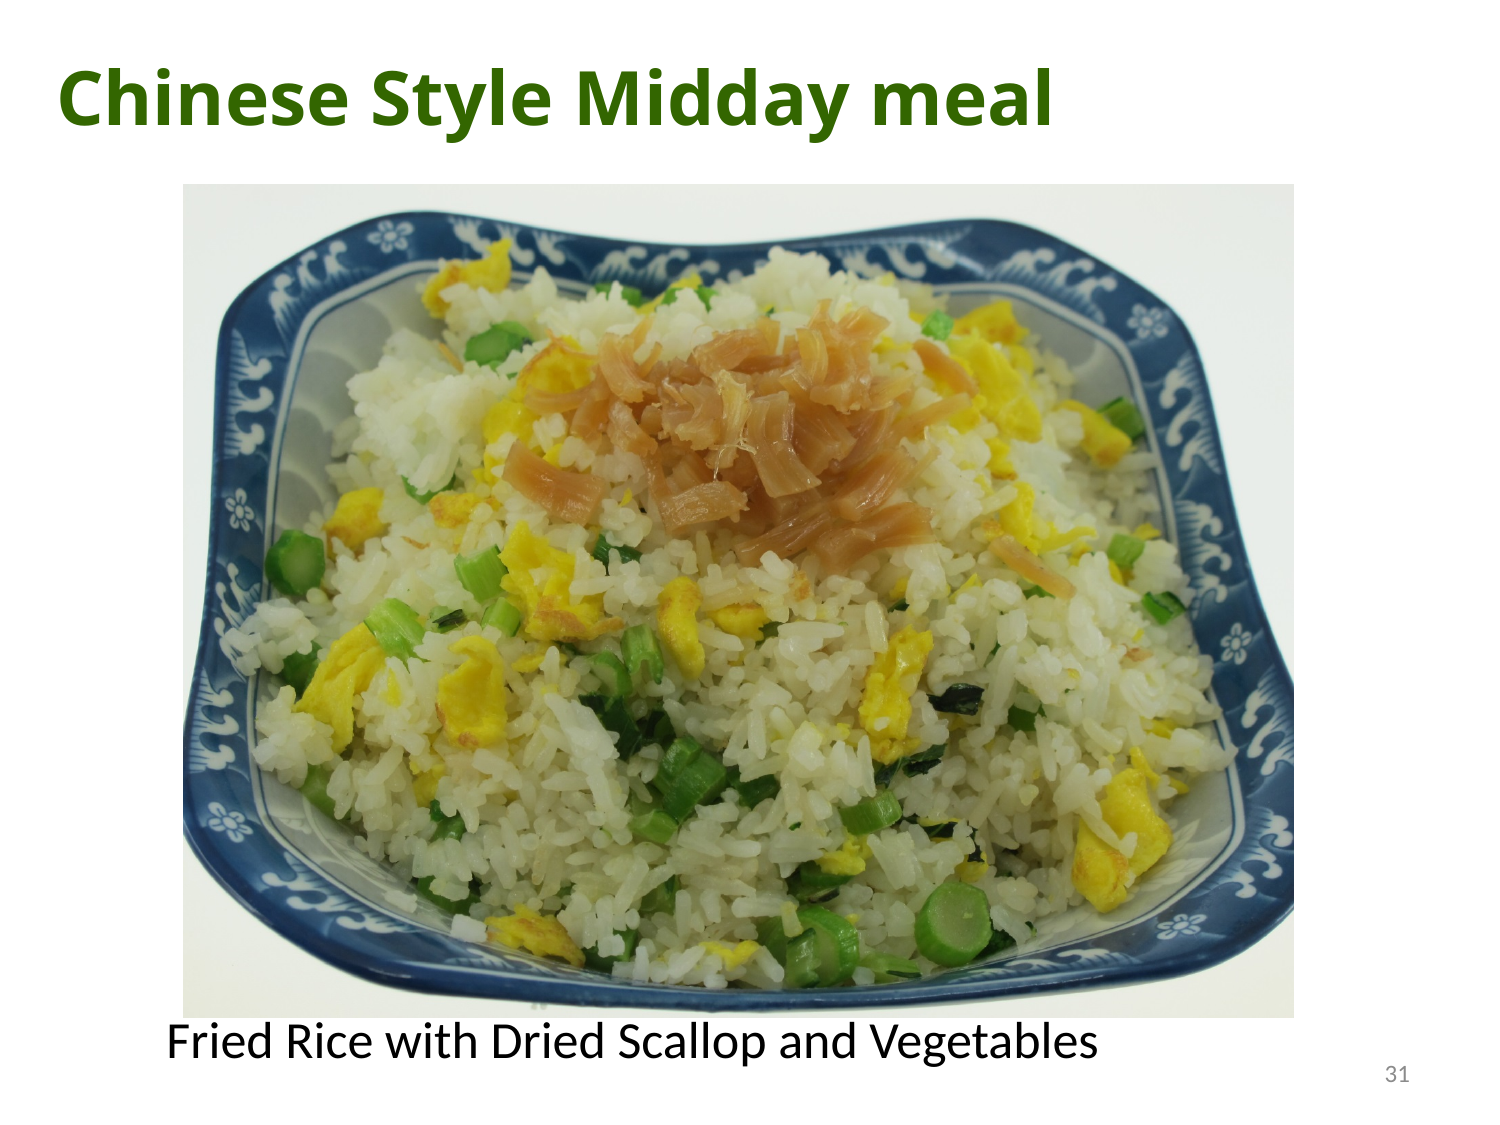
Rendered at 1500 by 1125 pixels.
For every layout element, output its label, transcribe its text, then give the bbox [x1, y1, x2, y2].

text_box Chinese Style Midday meal [41, 42, 1459, 148]
slide_number 31 [1074, 1042, 1425, 1103]
picture [182, 184, 1294, 1018]
text_box Fried Rice with Dried Scallop and Vegetables [76, 999, 1483, 1077]
